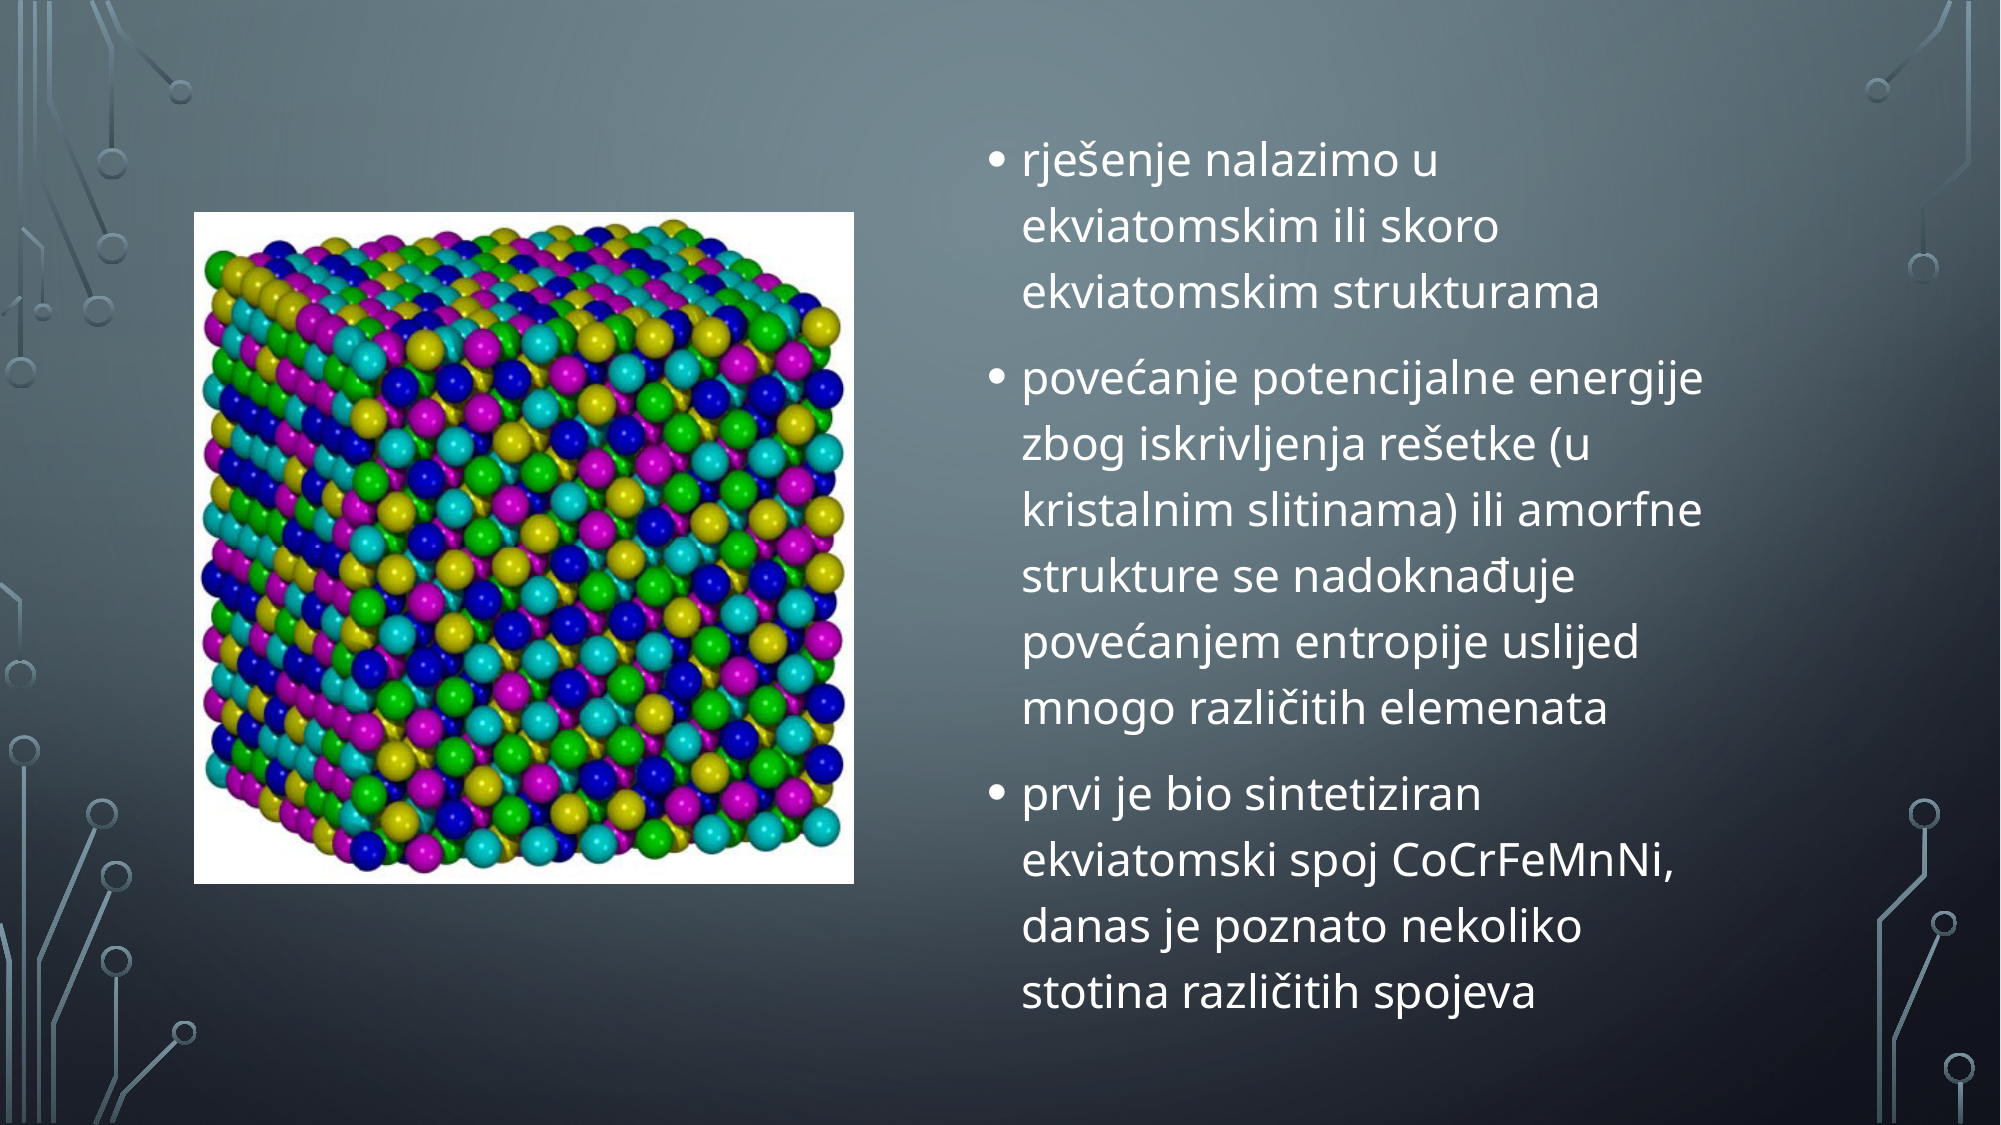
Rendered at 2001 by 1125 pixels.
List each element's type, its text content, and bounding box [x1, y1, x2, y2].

text_box rješenje nalazimo u ekviatomskim ili skoro ekviatomskim strukturama povećanje potencijalne energije zbog iskrivljenja rešetke (u kristalnim slitinama) ili amorfne strukture se nadoknađuje povećanjem entropije uslijed mnogo različitih elemenata prvi je bio sintetiziran ekviatomski spoj CoCrFeMnNi, danas je poznato nekoliko stotina različitih spojeva [971, 112, 1723, 1055]
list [194, 212, 854, 884]
